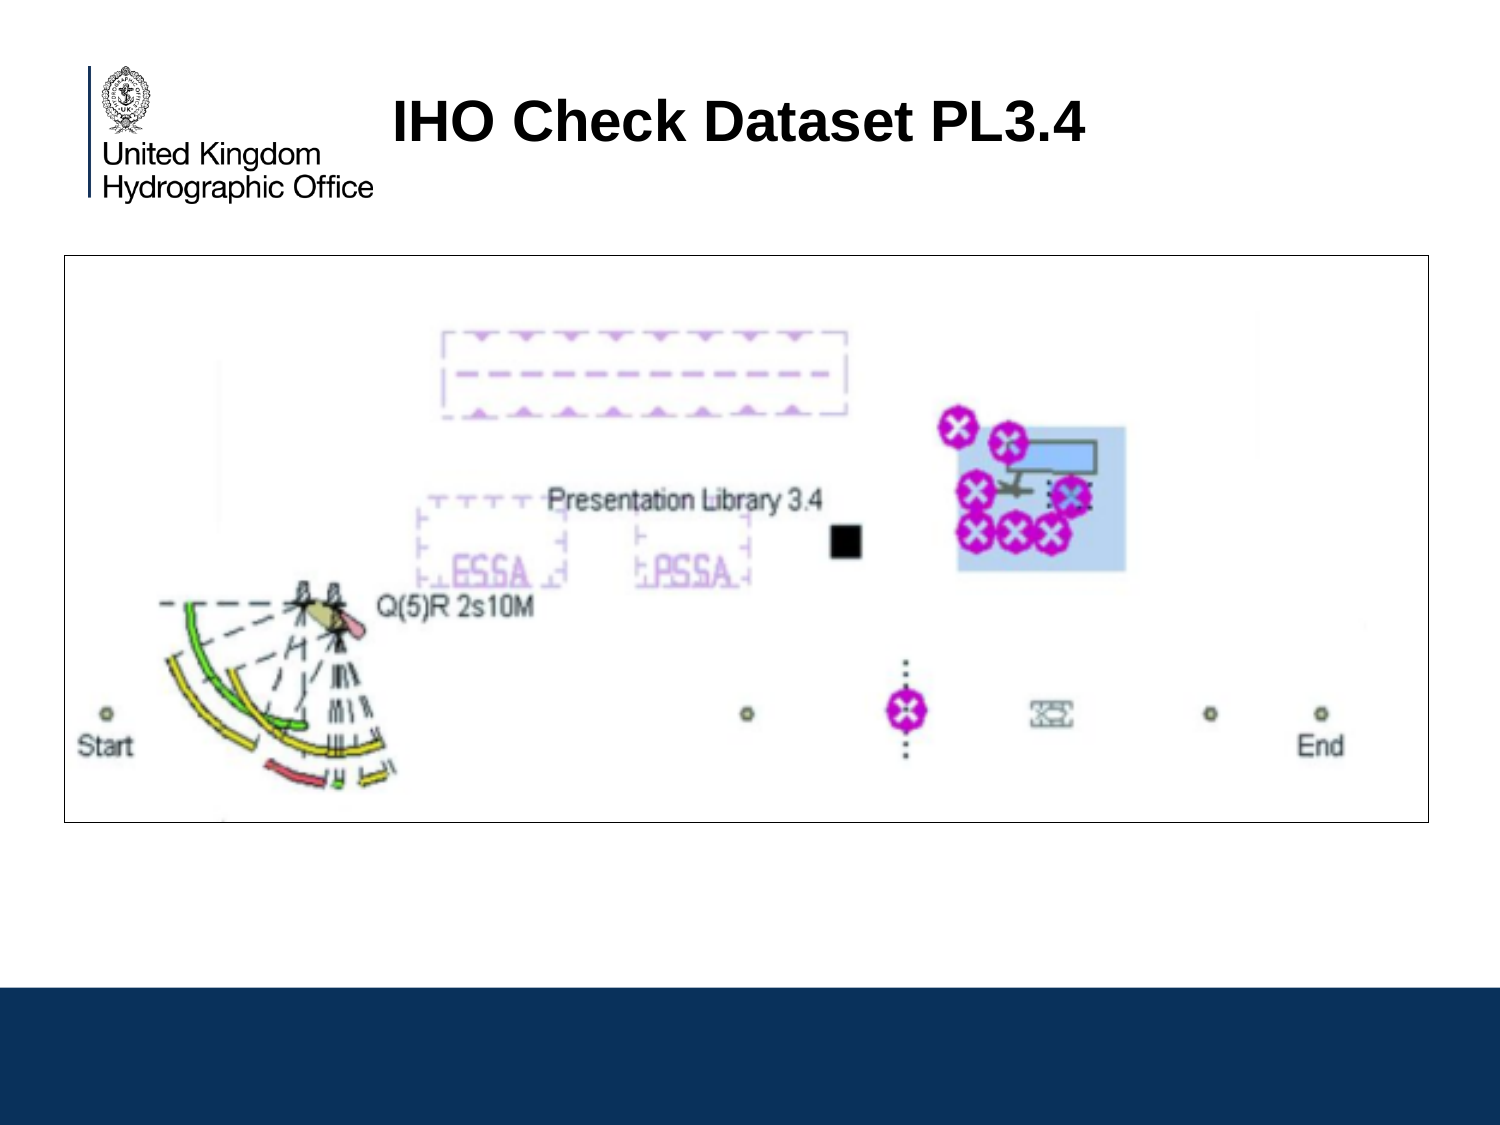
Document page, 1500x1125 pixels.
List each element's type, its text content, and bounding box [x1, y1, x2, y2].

picture [88, 66, 373, 204]
text_box IHO Check Dataset PL3.4 [377, 75, 1394, 161]
picture [64, 255, 1429, 823]
